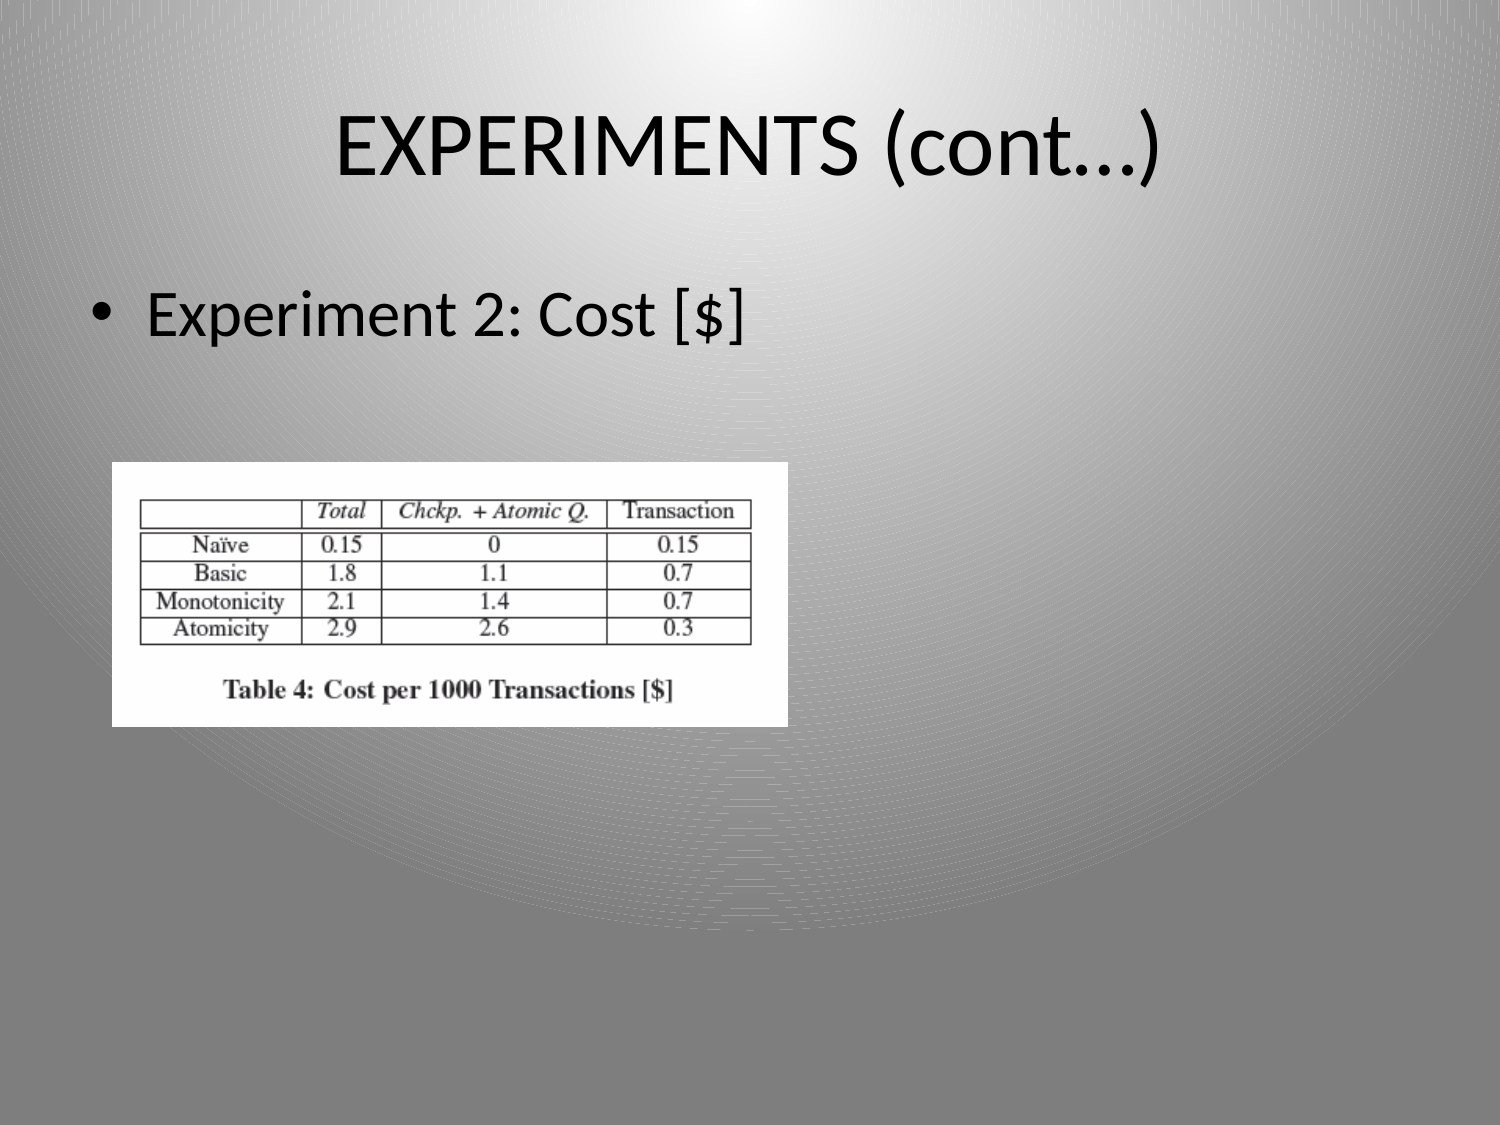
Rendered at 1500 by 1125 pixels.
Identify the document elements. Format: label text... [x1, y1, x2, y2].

list Experiment 2: Cost [$] [75, 262, 1425, 463]
picture [111, 462, 788, 727]
title EXPERIMENTS (cont…) [75, 45, 1425, 233]
